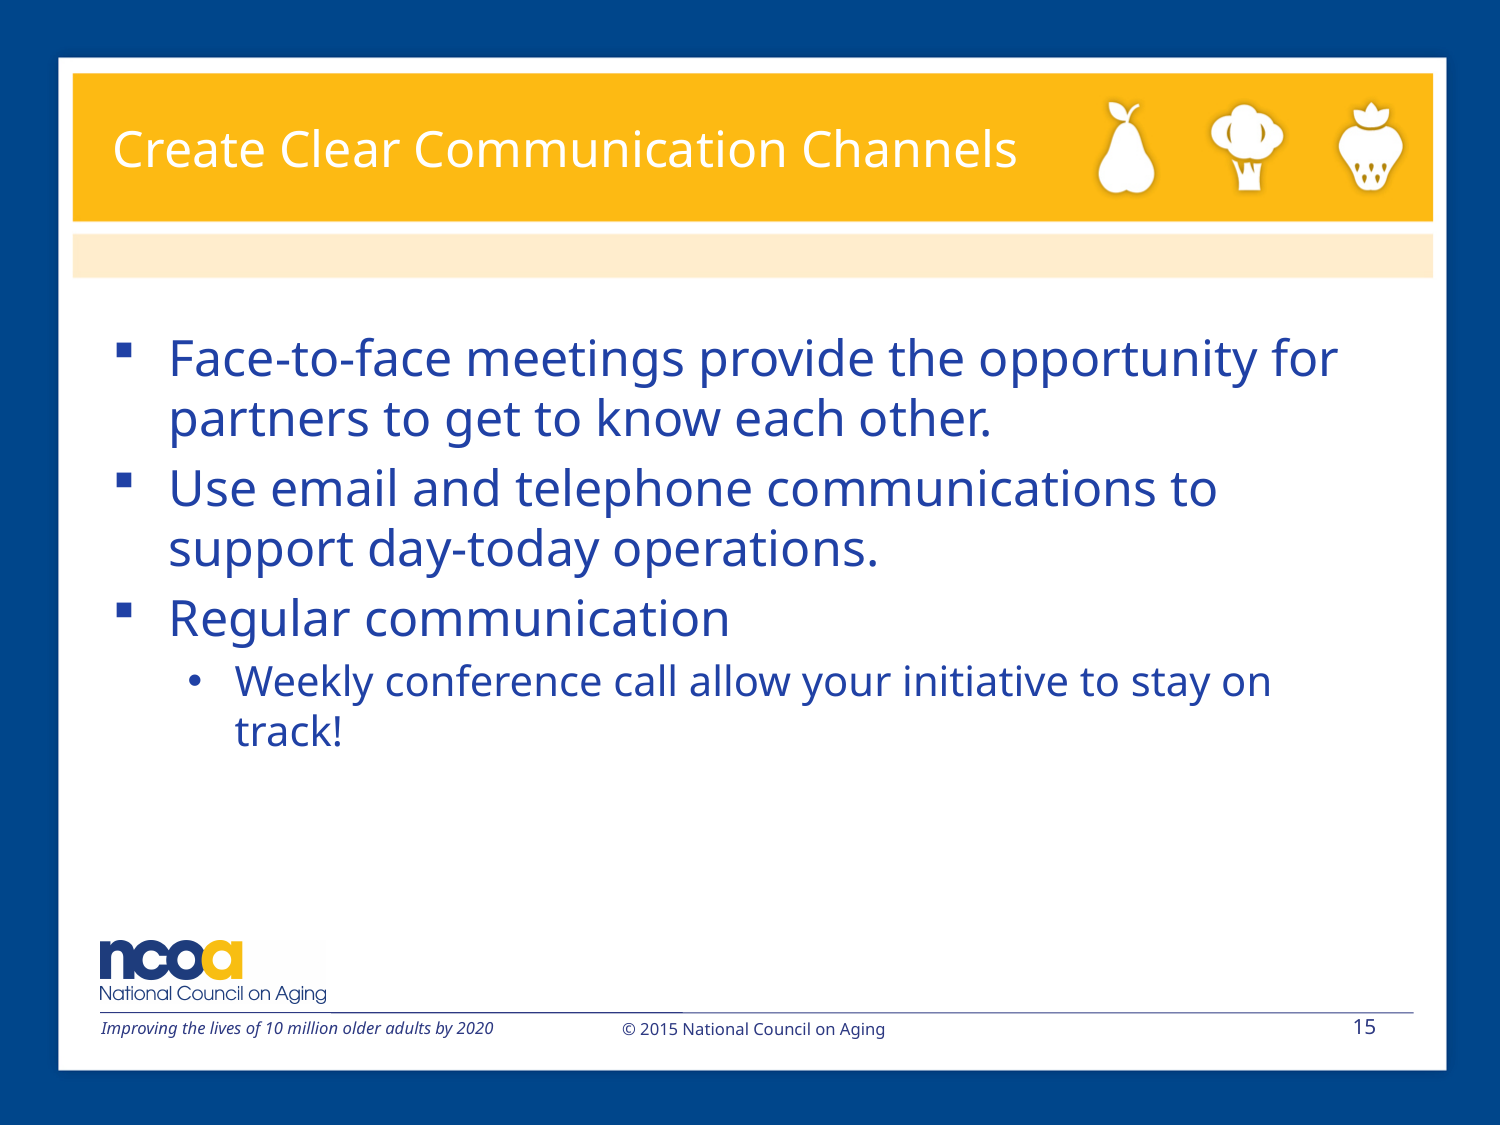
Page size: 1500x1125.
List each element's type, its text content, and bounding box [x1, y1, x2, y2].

title Create Clear Communication Channels [97, 110, 1084, 197]
list Face-to-face meetings provide the opportunity for partners to get to know each other. Use email and telephone communications to support day-today operations. Regular communication Weekly conference call allow your initiative to stay on track! [97, 319, 1391, 911]
picture [0, 0, 1500, 1125]
